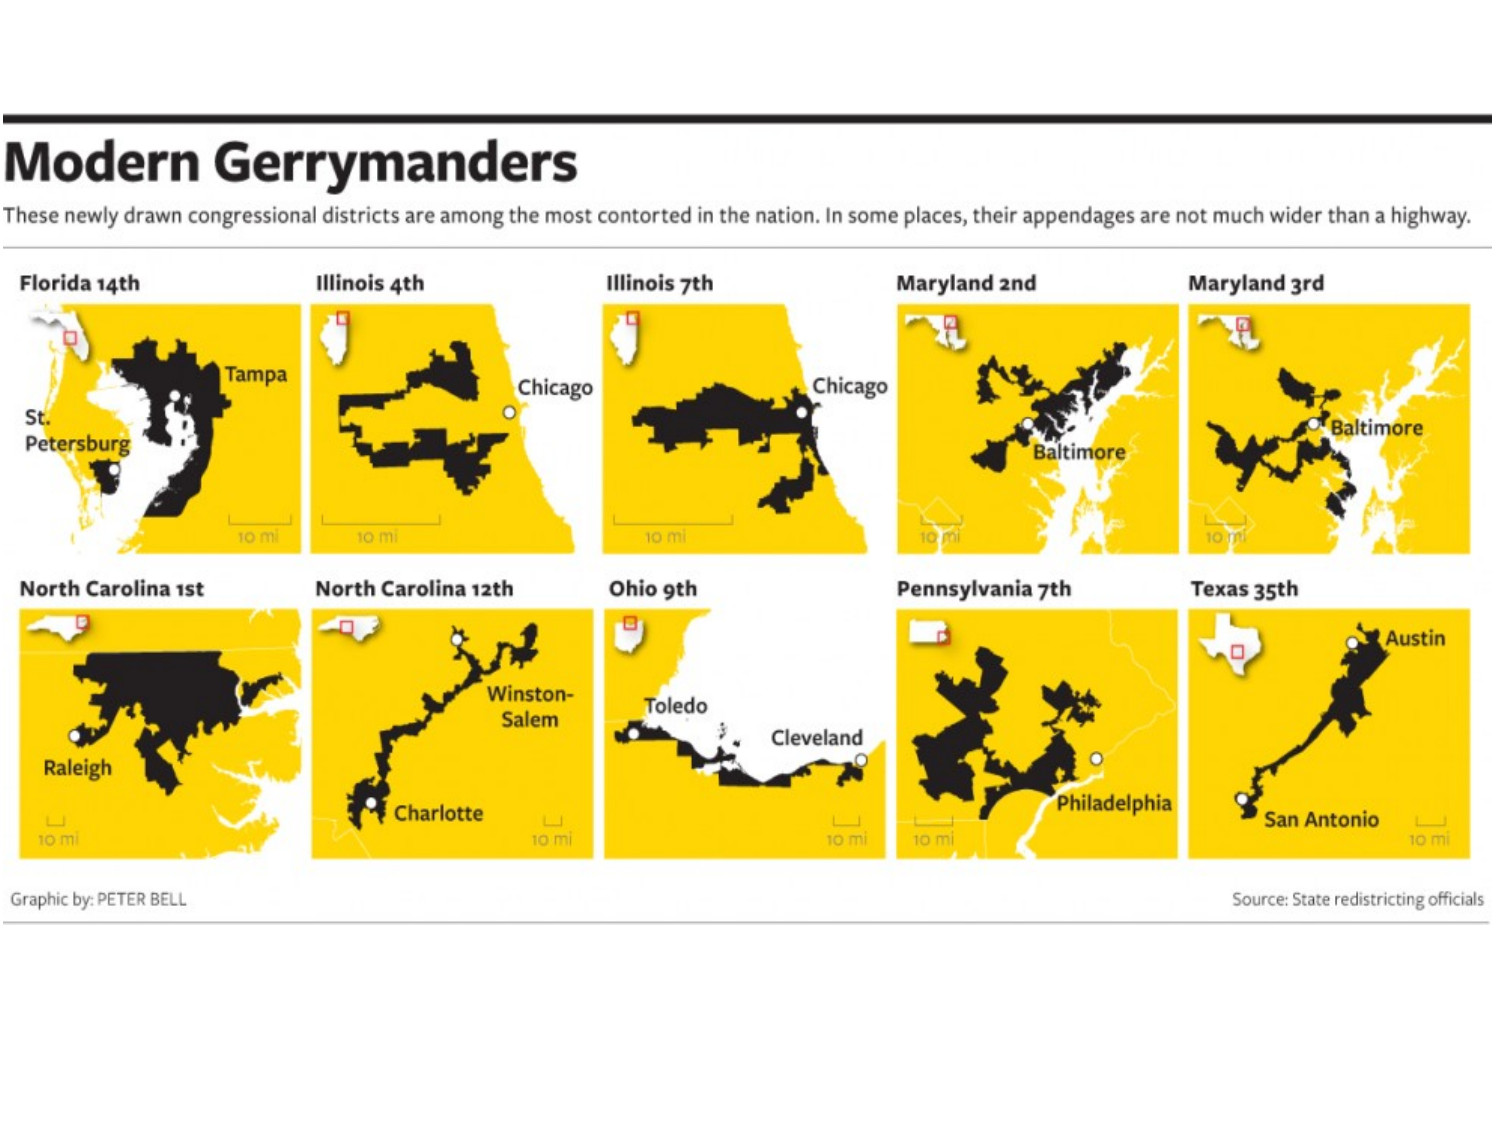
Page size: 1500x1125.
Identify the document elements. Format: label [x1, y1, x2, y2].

list [3, 112, 1492, 926]
